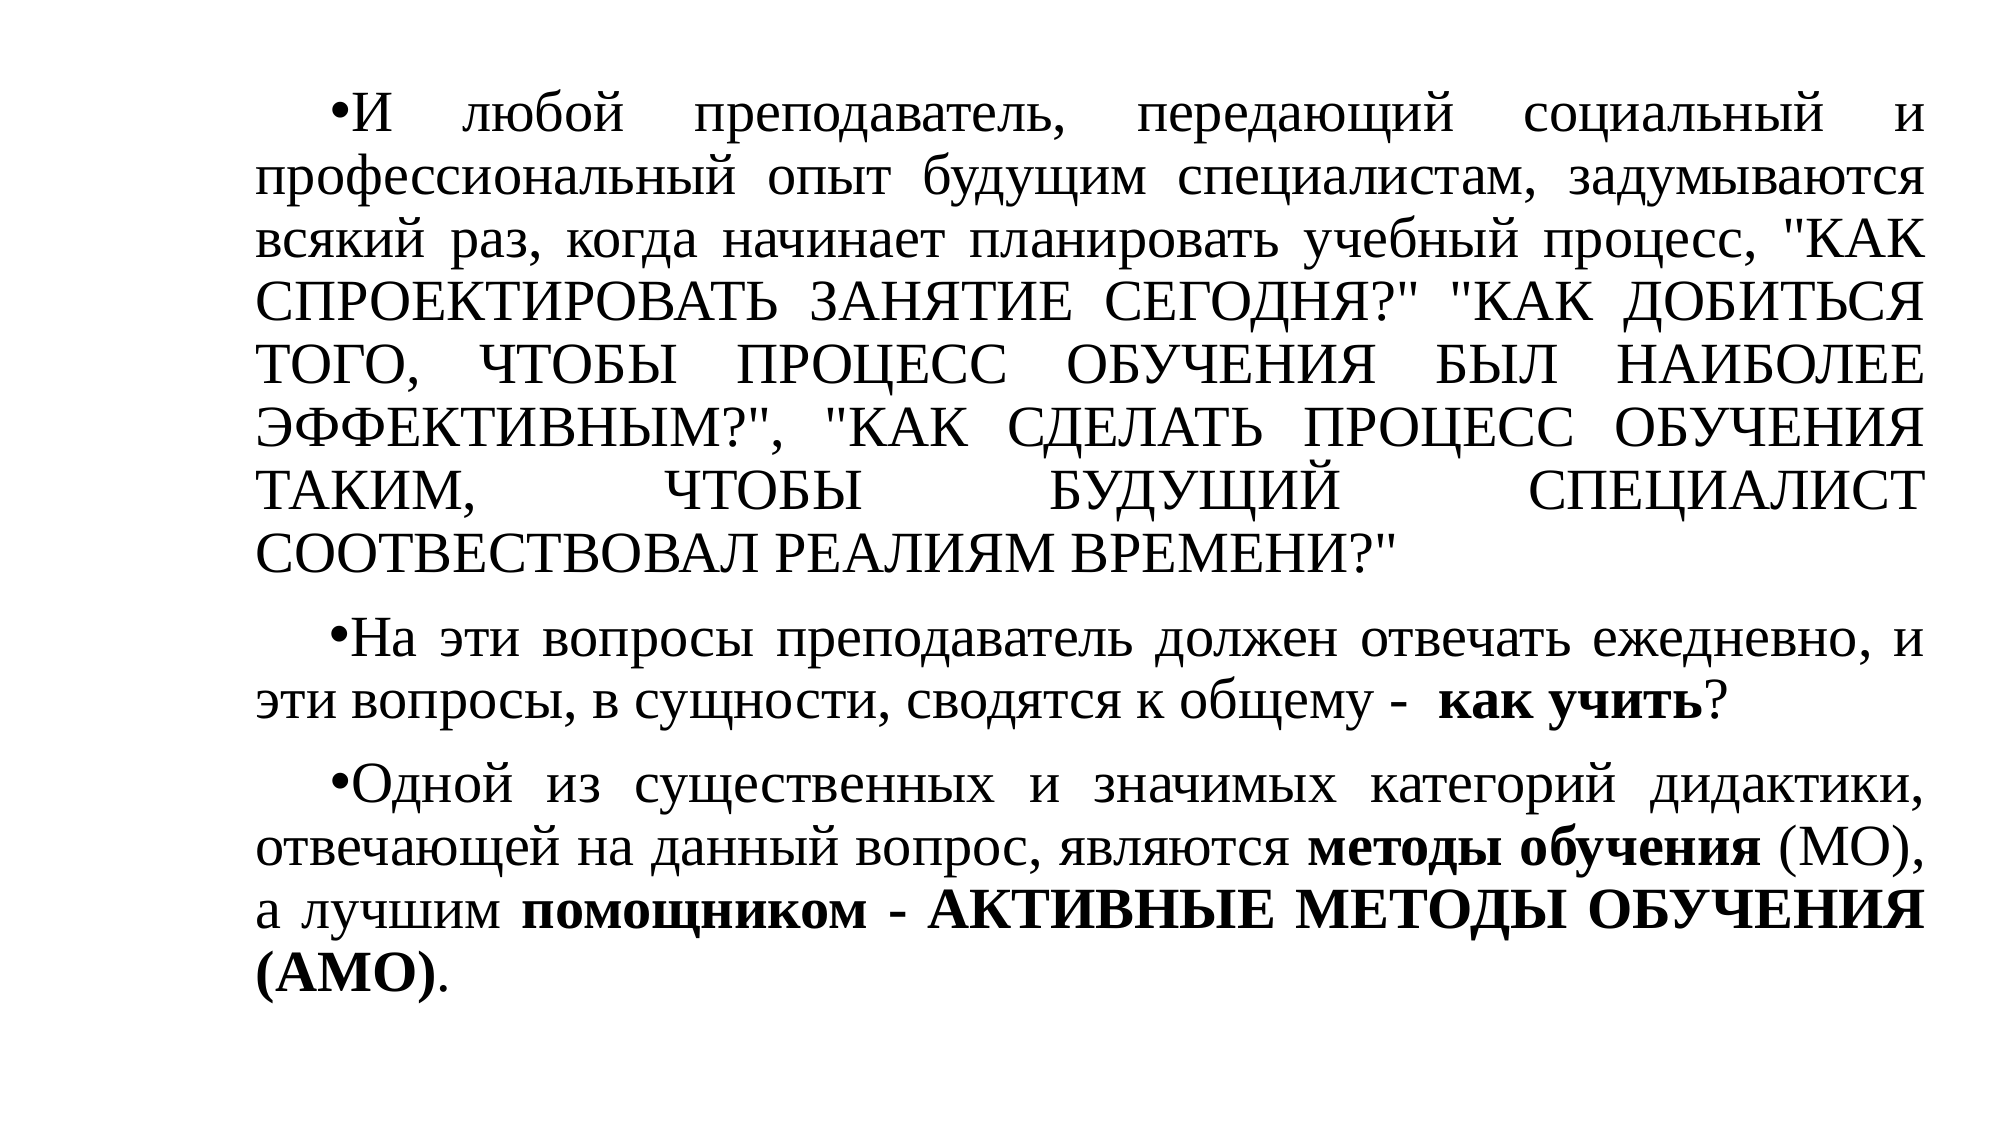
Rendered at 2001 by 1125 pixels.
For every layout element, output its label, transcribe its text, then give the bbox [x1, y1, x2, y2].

list И любой преподаватель, передающий социальный и профессиональный опыт будущим специалистам, задумываются всякий раз, когда начинает планировать учебный процесс, "КАК СПРОЕКТИРОВАТЬ ЗАНЯТИЕ СЕГОДНЯ?" "КАК ДОБИТЬСЯ ТОГО, ЧТОБЫ ПРОЦЕСС ОБУЧЕНИЯ БЫЛ НАИБОЛЕЕ ЭФФЕКТИВНЫМ?", "КАК СДЕЛАТЬ ПРОЦЕСС ОБУЧЕНИЯ ТАКИМ, ЧТОБЫ БУДУЩИЙ СПЕЦИАЛИСТ СООТВЕСТВОВАЛ РЕАЛИЯМ ВРЕМЕНИ?" На эти вопросы преподаватель должен отвечать ежедневно, и эти вопросы, в сущности, сводятся к общему - как учить? Одной из существенных и значимых категорий дидактики, отвечающей на данный вопрос, являются методы обучения (МО), а лучшим помощником - АКТИВНЫЕ МЕТОДЫ ОБУЧЕНИЯ (АМО). [203, 73, 2000, 1099]
